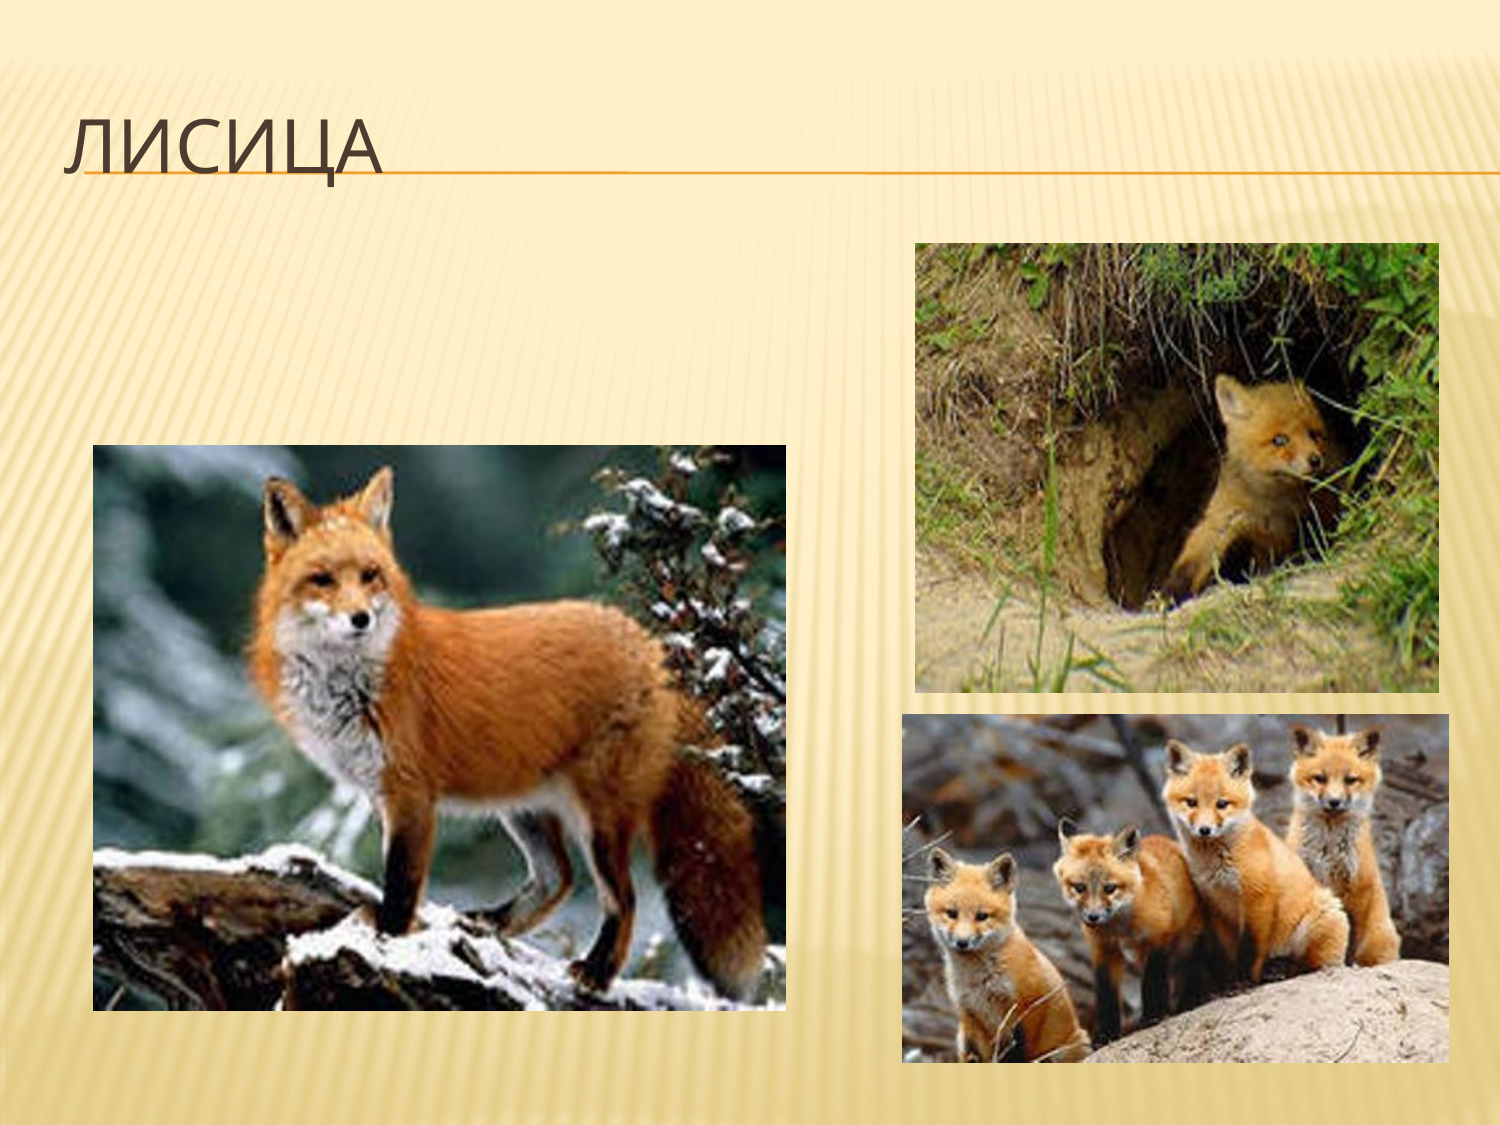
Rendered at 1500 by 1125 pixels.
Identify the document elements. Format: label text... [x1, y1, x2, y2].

picture [915, 243, 1439, 693]
picture [902, 714, 1450, 1063]
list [93, 444, 786, 1012]
title Лисица [50, 75, 1475, 213]
